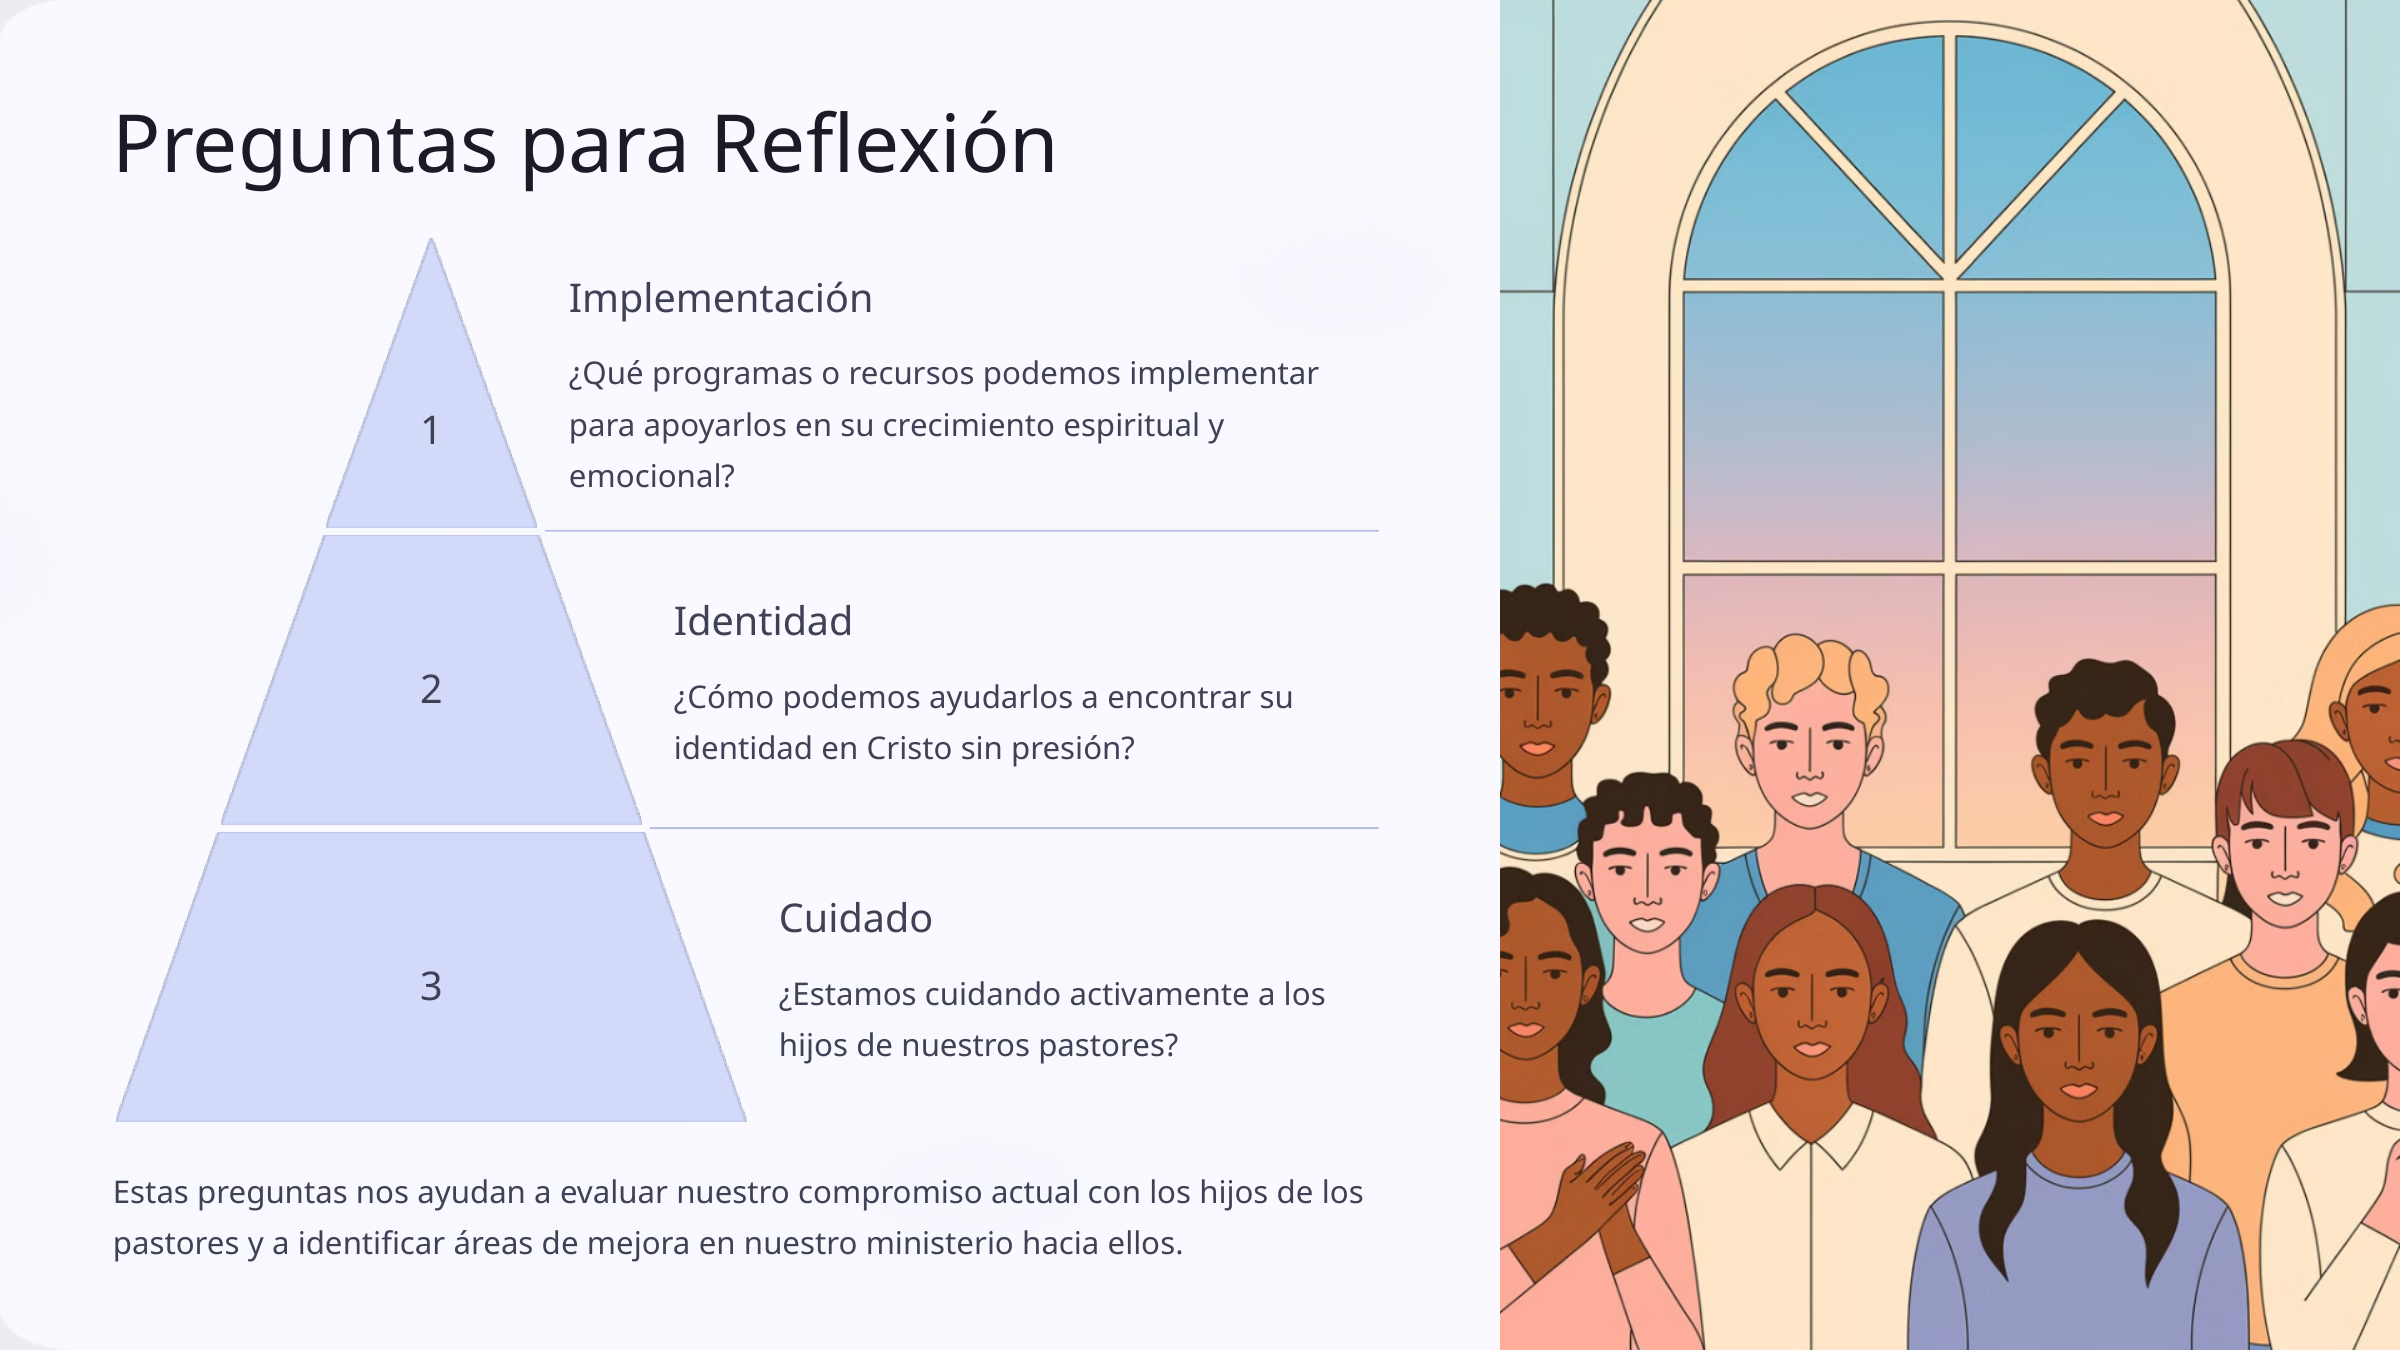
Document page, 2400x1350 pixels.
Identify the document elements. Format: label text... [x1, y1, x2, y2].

text_box Identidad [673, 593, 1078, 644]
text_box Preguntas para Reflexión [112, 88, 1071, 190]
picture [326, 238, 537, 528]
picture [116, 832, 747, 1122]
text_box Estas preguntas nos ayudan a evaluar nuestro compromiso actual con los hijos de los pastores y a identificar áreas de mejora en nuestro ministerio hacia ellos. [112, 1158, 1387, 1262]
text_box Cuidado [778, 890, 1183, 942]
text_box ¿Cómo podemos ayudarlos a encontrar su identidad en Cristo sin presión? [673, 663, 1355, 767]
text_box ¿Qué programas o recursos podemos implementar para apoyarlos en su crecimiento espiritual y emocional? [568, 340, 1355, 496]
picture [221, 535, 642, 825]
picture [1499, 0, 2400, 1350]
text_box ¿Estamos cuidando activamente a los hijos de nuestros pastores? [778, 960, 1355, 1064]
text_box Implementación [568, 270, 973, 321]
